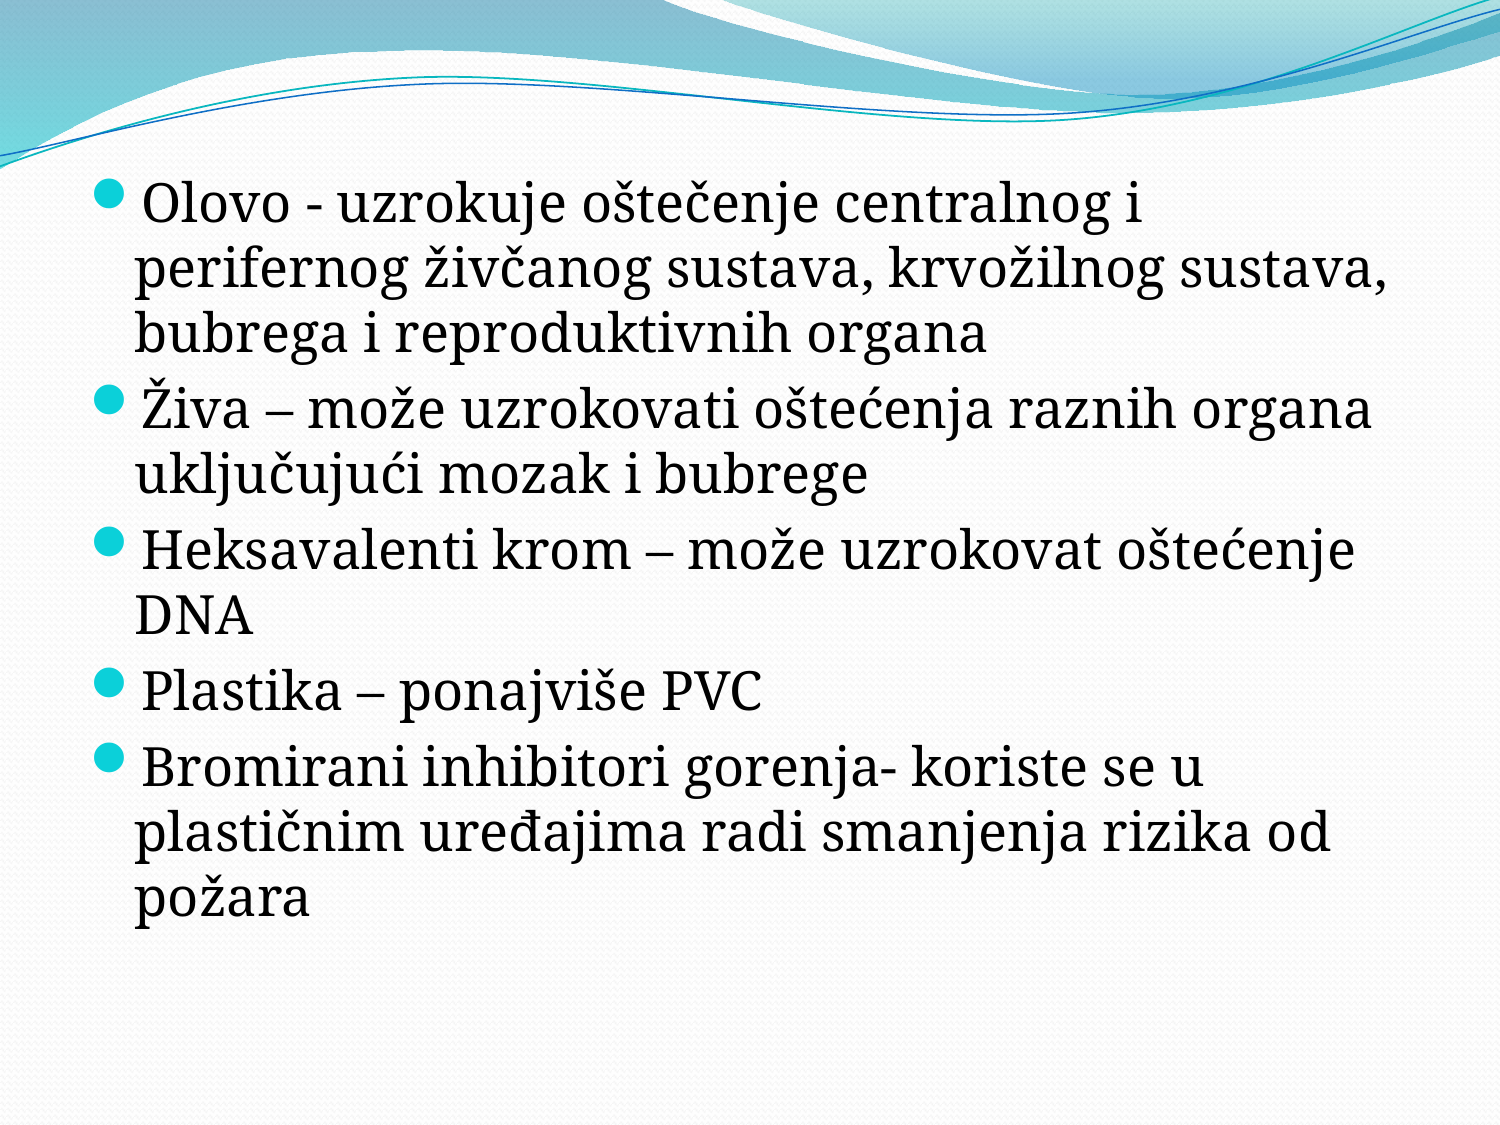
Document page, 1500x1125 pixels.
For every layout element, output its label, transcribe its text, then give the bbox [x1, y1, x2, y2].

list Olovo - uzrokuje oštečenje centralnog i perifernog živčanog sustava, krvožilnog sustava, bubrega i reproduktivnih organa Živa – može uzrokovati oštećenja raznih organa uključujući mozak i bubrege Heksavalenti krom – može uzrokovat oštećenje DNA Plastika – ponajviše PVC Bromirani inhibitori gorenja- koriste se u plastičnim uređajima radi smanjenja rizika od požara [75, 160, 1425, 1005]
